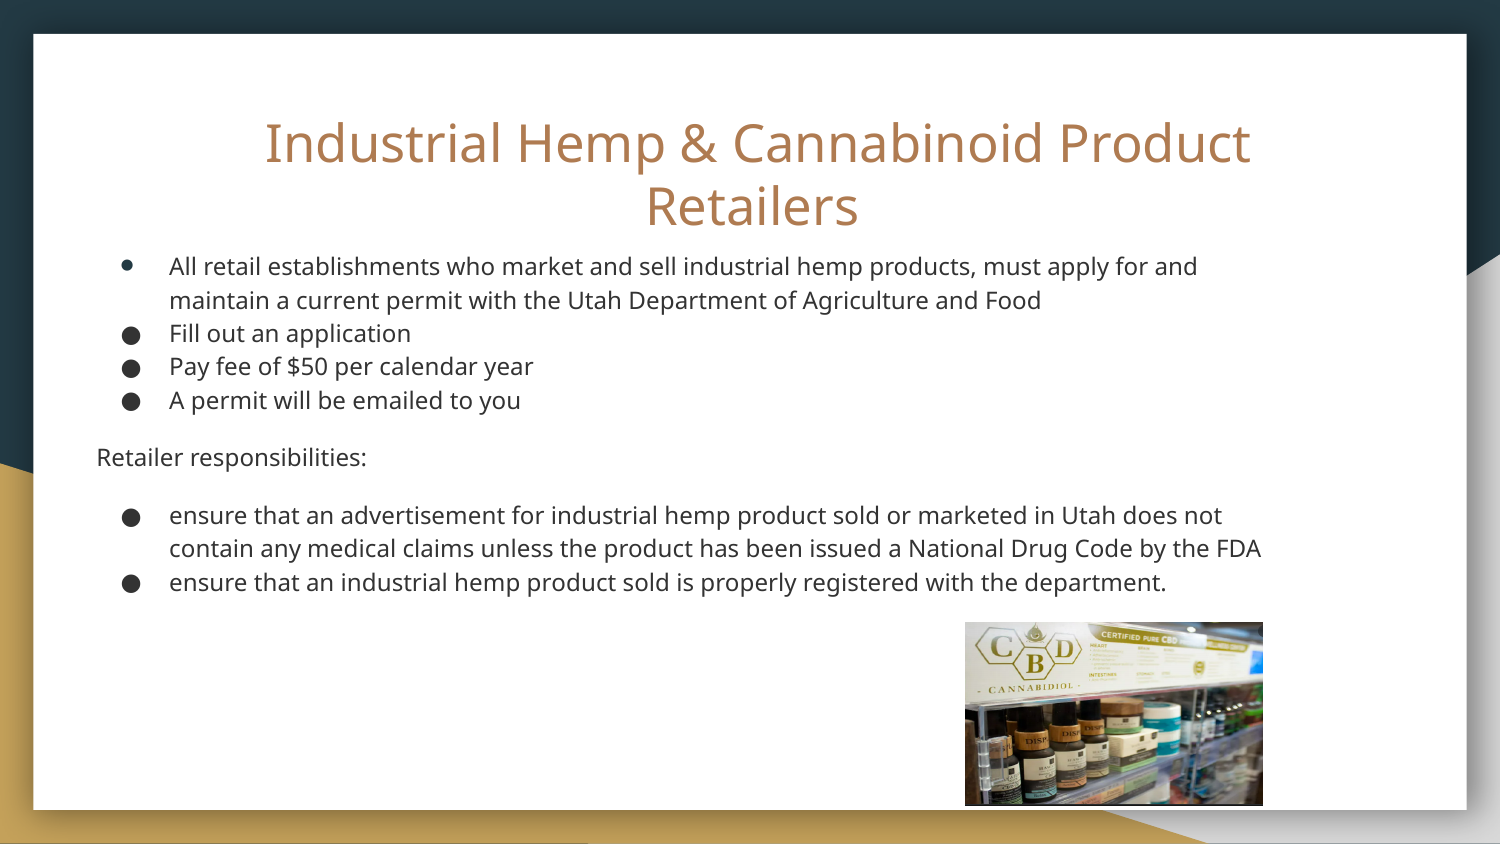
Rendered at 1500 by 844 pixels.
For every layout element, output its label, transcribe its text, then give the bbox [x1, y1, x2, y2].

title Industrial Hemp & Cannabinoid Product Retailers [143, 95, 1375, 252]
list All retail establishments who market and sell industrial hemp products, must apply for and maintain a current permit with the Utah Department of Agriculture and Food Fill out an application Pay fee of $50 per calendar year A permit will be emailed to you Retailer responsibilities: ensure that an advertisement for industrial hemp product sold or marketed in Utah does not contain any medical claims unless the product has been issued a National Drug Code by the FDA ensure that an industrial hemp product sold is properly registered with the department. [81, 232, 1313, 634]
picture [965, 622, 1263, 806]
